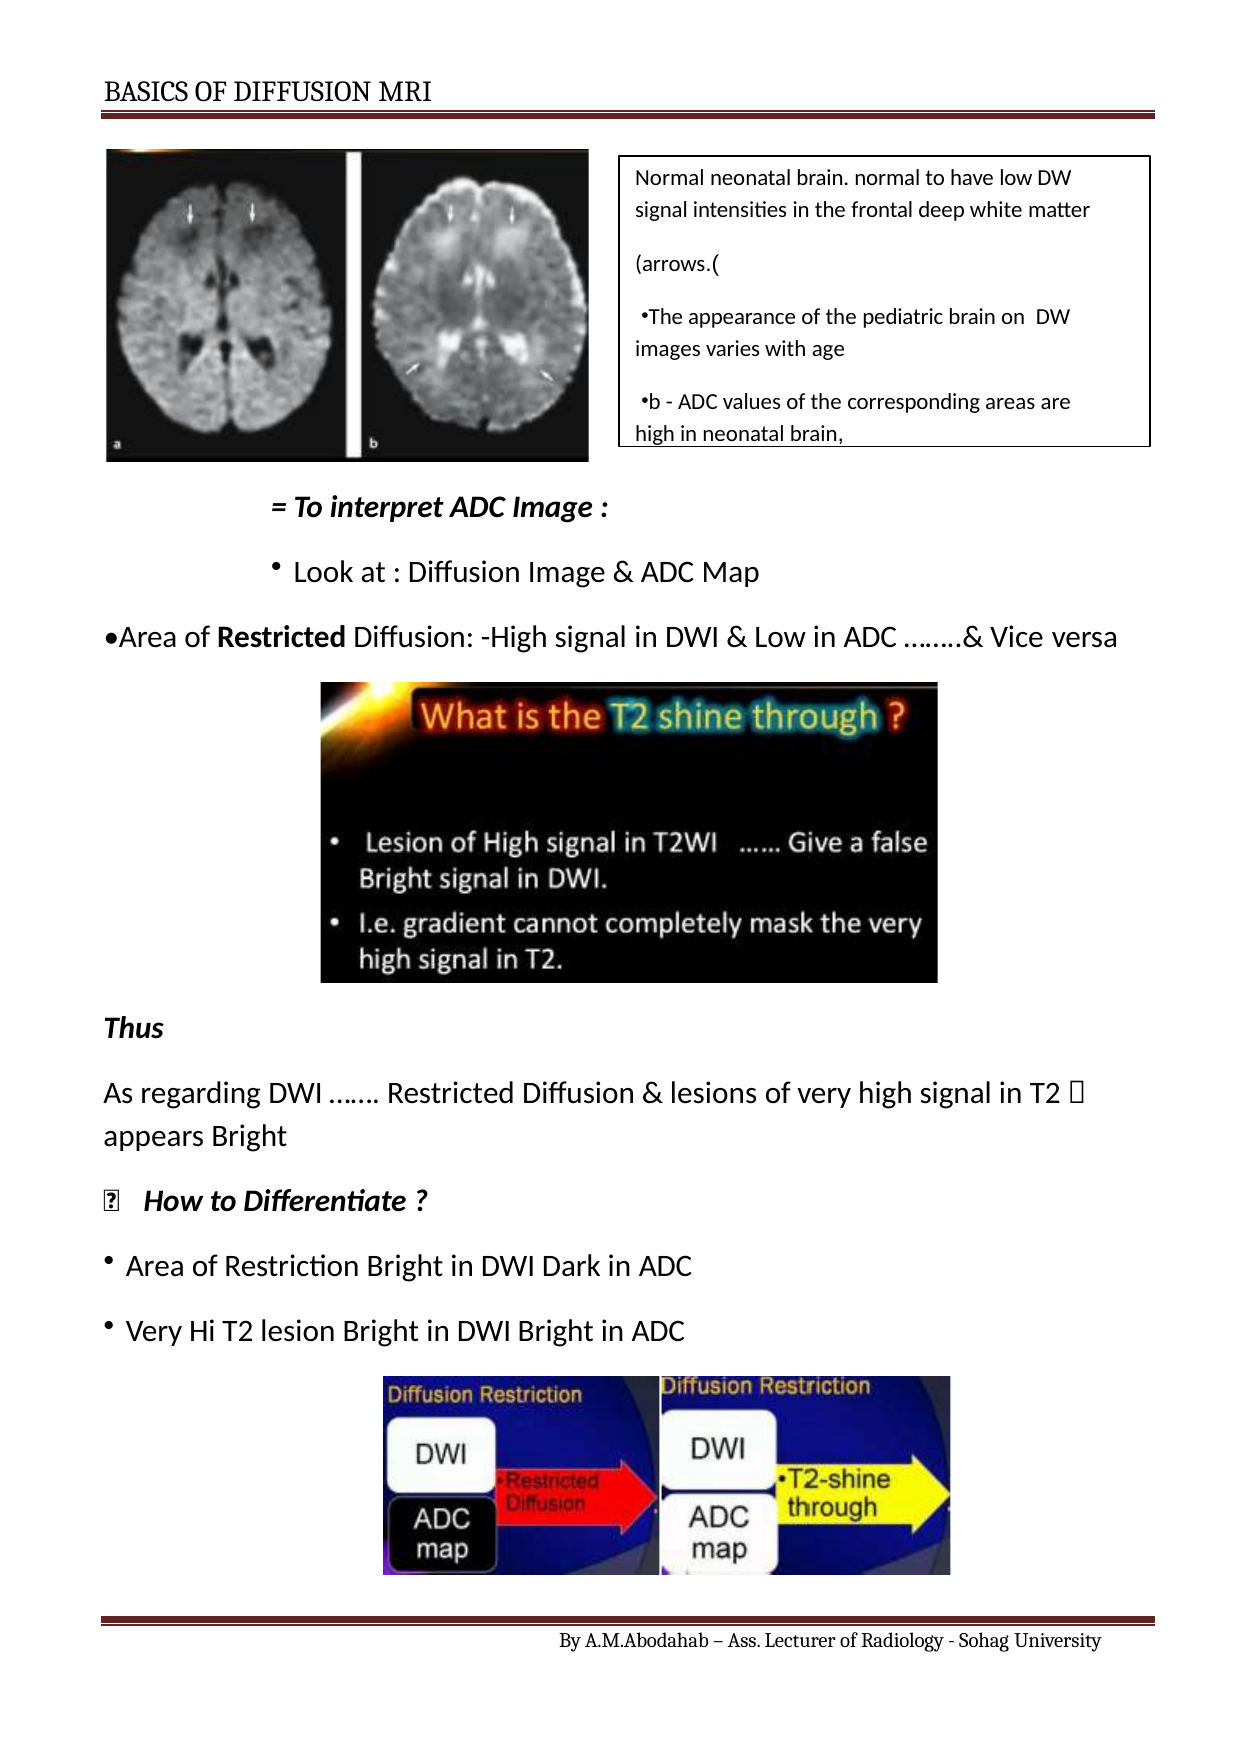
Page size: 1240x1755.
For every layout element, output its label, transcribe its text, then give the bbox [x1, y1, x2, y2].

text_box Thus As regarding DWI ……. Restricted Diffusion & lesions of very high signal in T2  appears Bright  How to Differentiate ? Area of Restriction Bright in DWI Dark in ADC Very Hi T2 lesion Bright in DWI Bright in ADC [101, 1005, 1108, 1348]
text_box BASICS OF DIFFUSION MRI [101, 70, 444, 108]
text_box [383, 1376, 951, 1575]
text_box [320, 682, 938, 983]
text_box Normal neonatal brain. normal to have low DW signal intensities in the frontal deep white matter (arrows.( The appearance of the pediatric brain on DW images varies with age b - ADC values of the corresponding areas are high in neonatal brain, [619, 155, 1150, 447]
text_box = To interpret ADC Image : Look at : Diffusion Image & ADC Map •Area of Restricted Diffusion: -High signal in DWI & Low in ADC ……..& Vice versa [101, 484, 1131, 654]
footer By A.M.Abodahab – Ass. Lecturer of Radiology - Sohag University [557, 1625, 1145, 1755]
text_box [106, 149, 589, 462]
